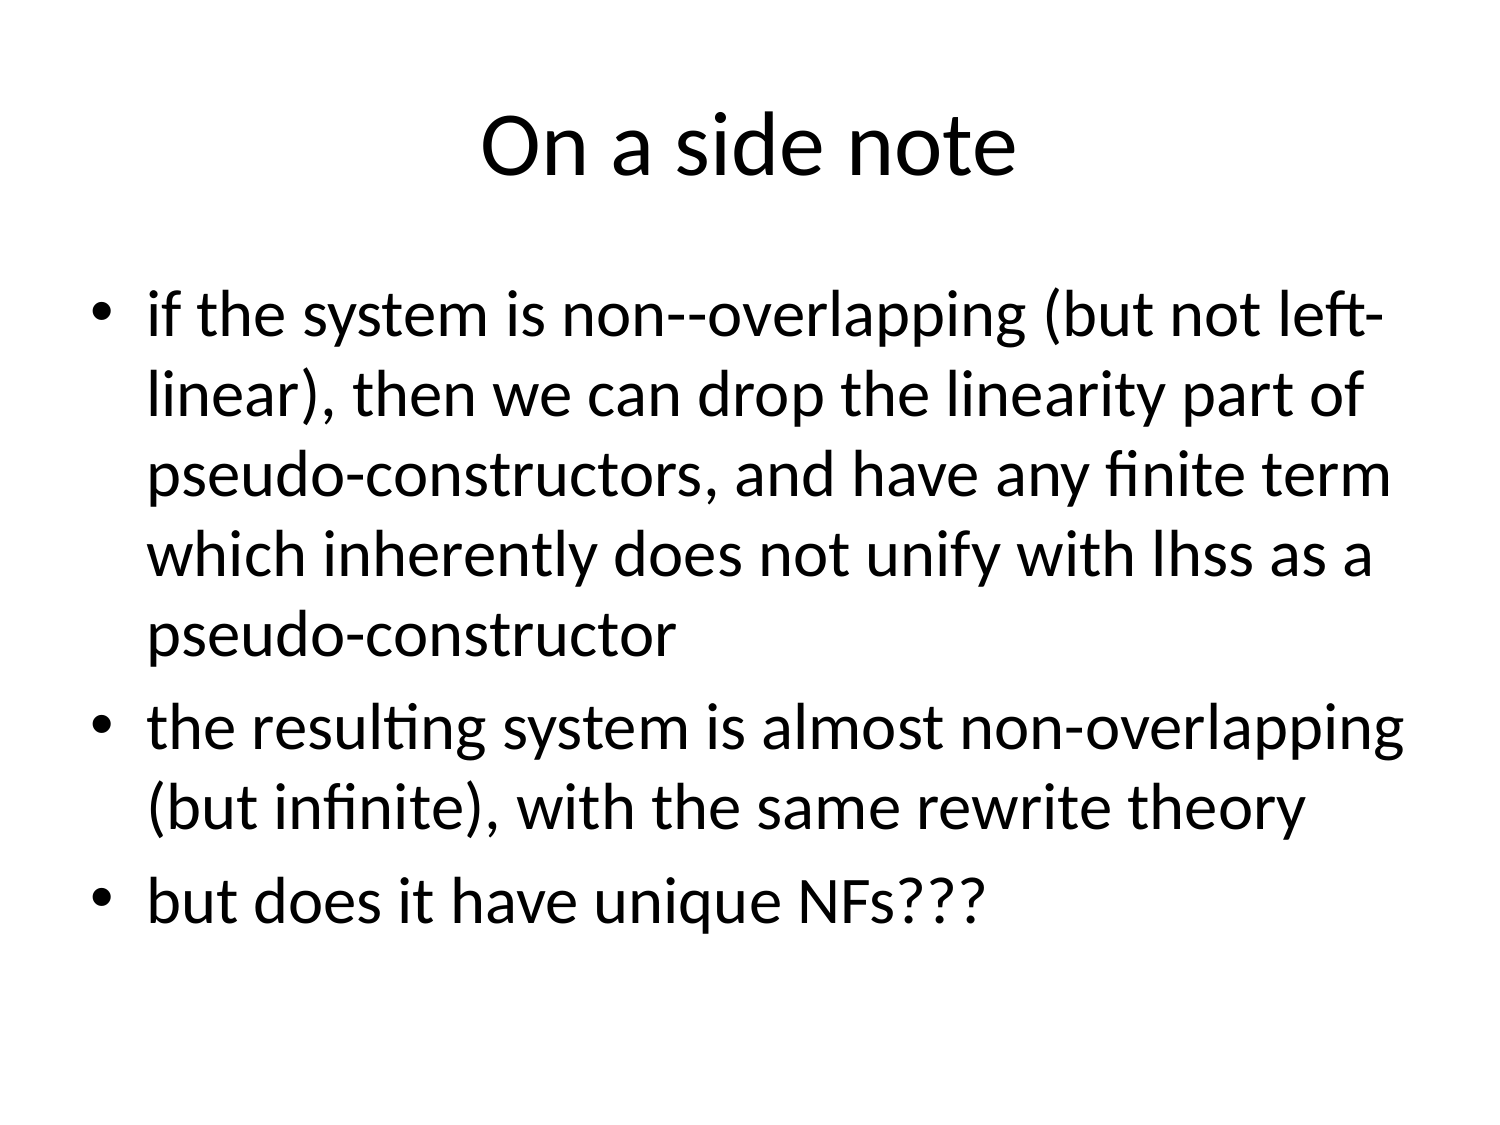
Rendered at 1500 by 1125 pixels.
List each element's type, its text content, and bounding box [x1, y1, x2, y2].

title On a side note [75, 45, 1425, 233]
